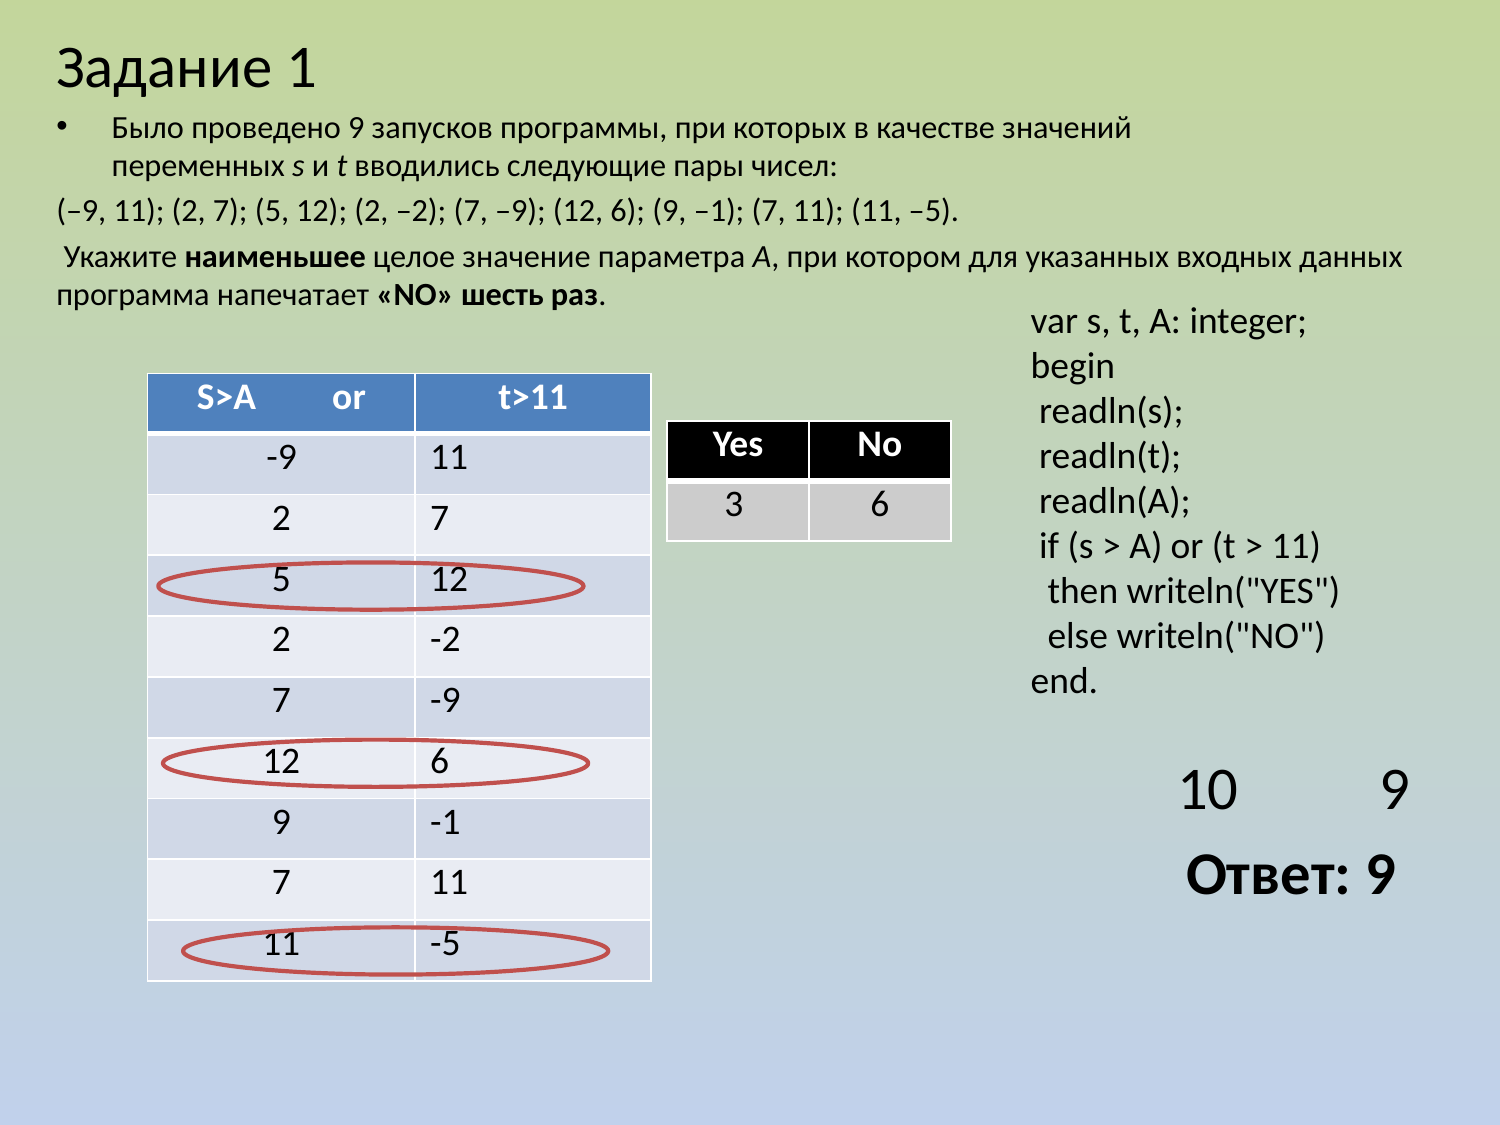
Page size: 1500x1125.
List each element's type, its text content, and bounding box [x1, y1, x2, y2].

table_cell 6 [416, 739, 650, 798]
table_cell 2 [148, 495, 414, 554]
table_header Yes [668, 422, 808, 478]
text_box var s, t, A: integer; begin readln(s); readln(t); readln(A); if (s > А) or (t > 11) then writeln("YES") else writeln("NO") end. [1015, 288, 1465, 709]
text_box [156, 560, 586, 612]
table_cell 12 [416, 556, 650, 615]
table_cell 7 [416, 495, 650, 554]
table_header S>A or [148, 374, 414, 431]
table_cell 3 [668, 484, 808, 540]
table_cell -5 [416, 921, 650, 980]
table_cell 9 [148, 799, 414, 858]
table_cell 7 [148, 860, 414, 919]
table_cell -2 [416, 617, 650, 676]
text_box [181, 925, 611, 977]
table_cell -9 [148, 436, 414, 494]
table_cell 2 [148, 617, 414, 676]
table_cell 7 [148, 678, 414, 737]
list Задание 1 Было проведено 9 запусков программы, при которых в качестве значений переменных s и t вводились следующие пары чисел: (–9, 11); (2, 7); (5, 12); (2, –2); (7, –9); (12, 6); (9, –1); (7, 11); (11, –5). Укажите наименьшее целое значение параметра А, при котором для указанных входных данных программа напечатает «NO» шесть раз. 9 Ответ: 9 [41, 19, 1425, 1005]
table_header t>11 [416, 374, 650, 431]
table_cell 11 [416, 860, 650, 919]
table_cell 12 [148, 739, 414, 798]
text_box [160, 737, 591, 789]
table_cell -9 [416, 678, 650, 737]
table_cell -1 [416, 799, 650, 858]
table_cell 5 [148, 556, 414, 615]
table_cell 11 [416, 436, 650, 494]
table_header No [810, 422, 950, 478]
table_cell 11 [148, 921, 414, 980]
table_cell 6 [810, 484, 950, 540]
